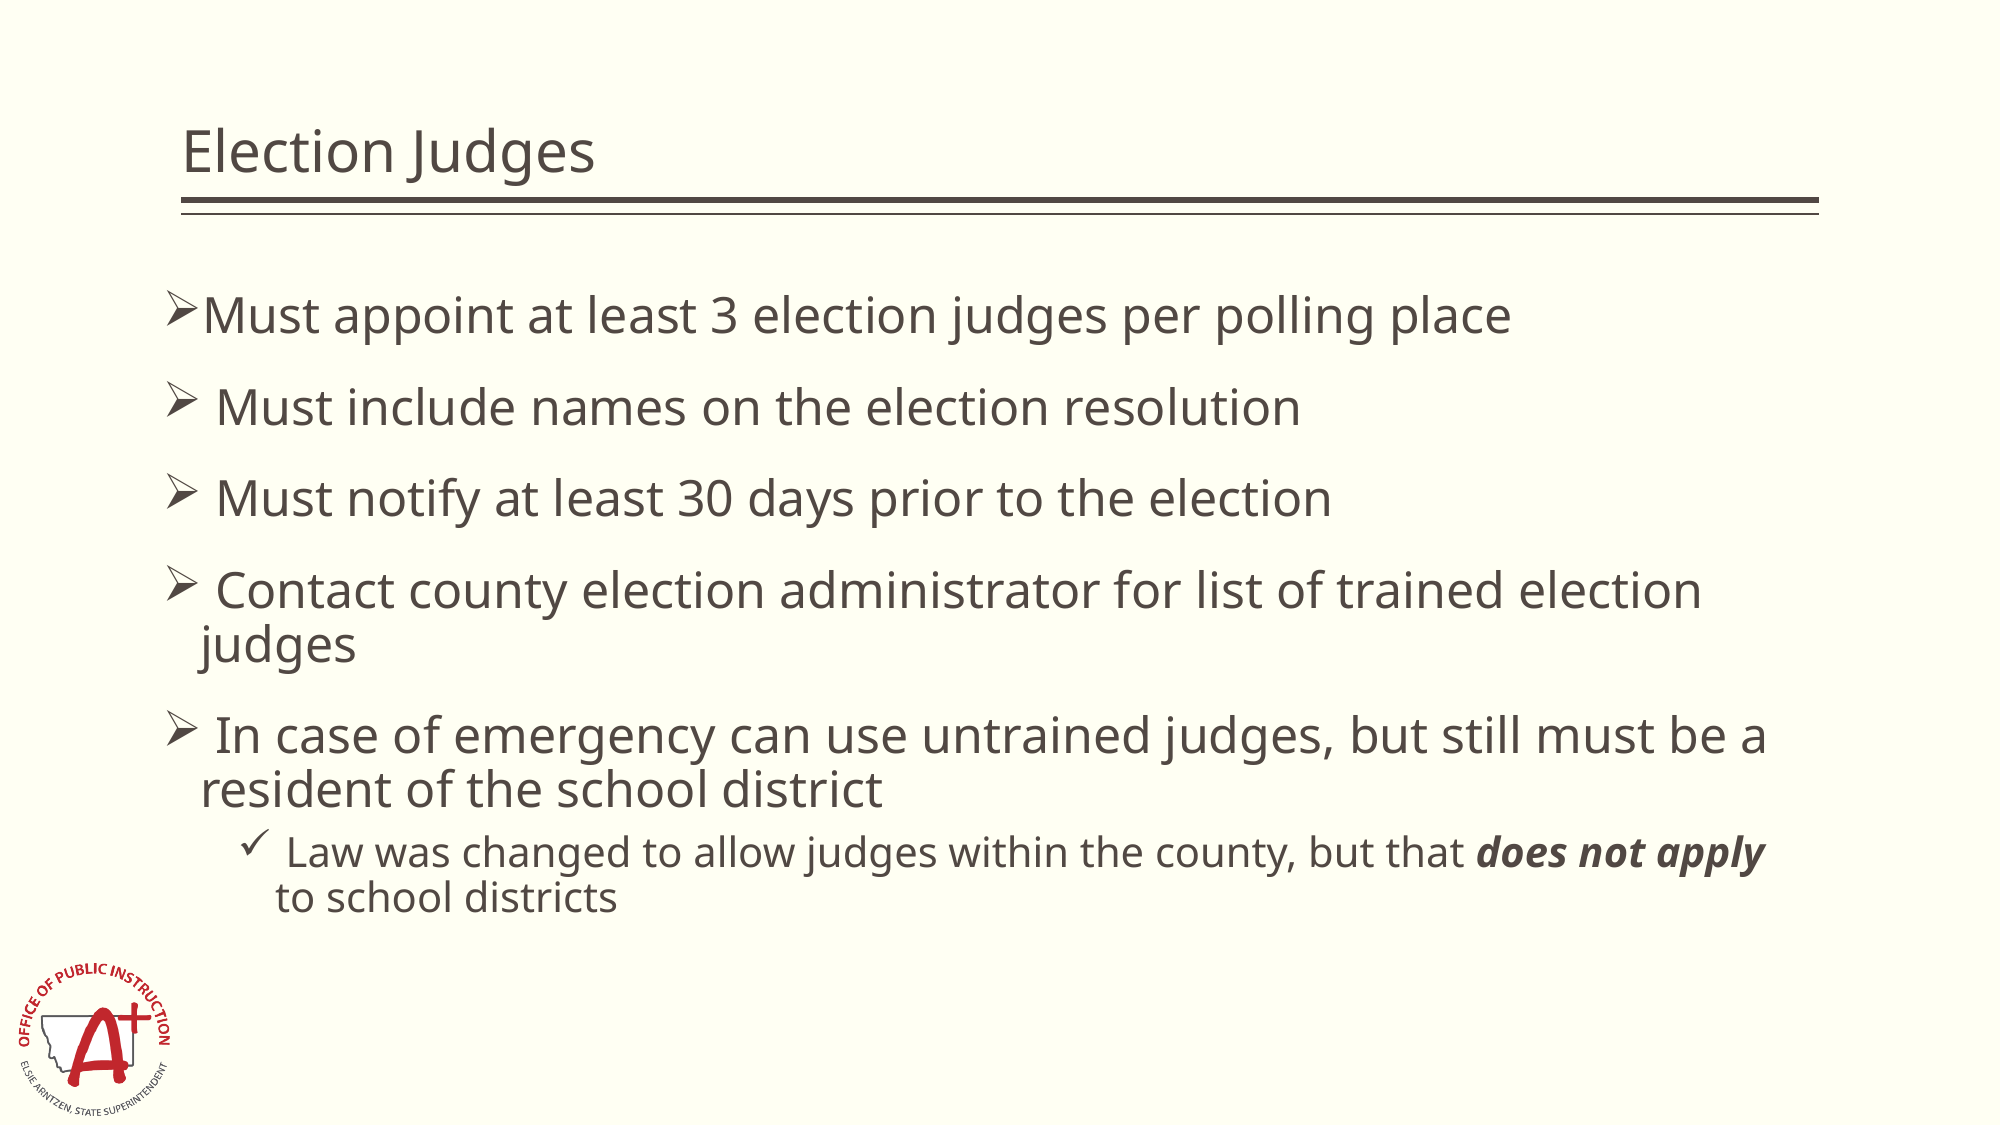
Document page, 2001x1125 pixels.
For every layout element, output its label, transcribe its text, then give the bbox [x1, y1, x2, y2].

picture [0, 962, 182, 1125]
title Election Judges [181, 12, 1819, 193]
list Must appoint at least 3 election judges per polling place Must include names on the election resolution Must notify at least 30 days prior to the election Contact county election administrator for list of trained election judges In case of emergency can use untrained judges, but still must be a resident of the school district Law was changed to allow judges within the county, but that does not apply to school districts [162, 283, 1800, 1034]
